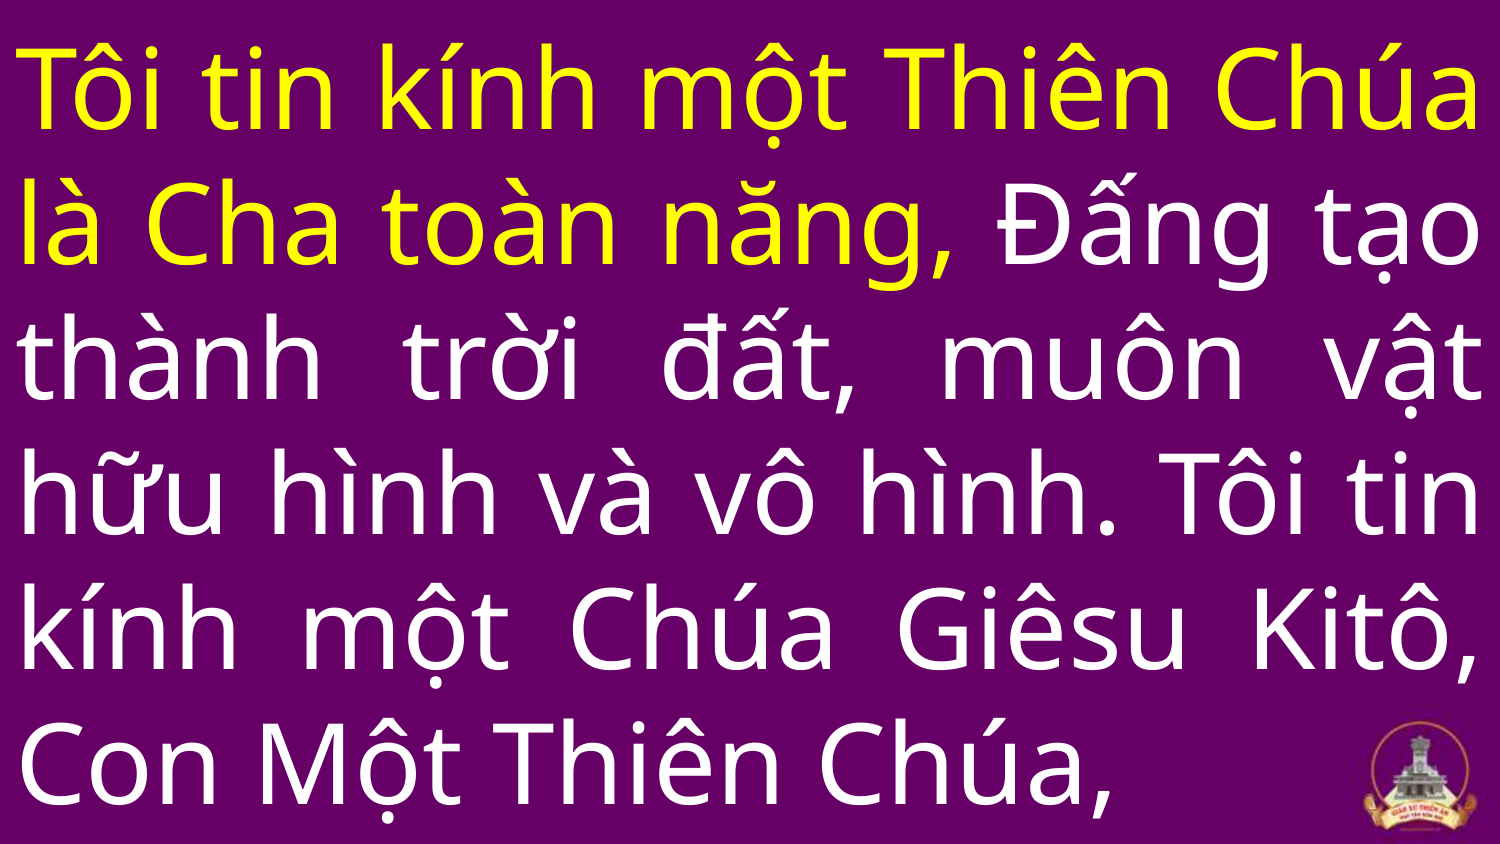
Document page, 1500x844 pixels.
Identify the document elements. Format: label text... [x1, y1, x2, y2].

title Tôi tin kính một Thiên Chúa là Cha toàn năng, Đấng tạo thành trời đất, muôn vật hữu hình và vô hình. Tôi tin kính một Chúa Giêsu Kitô, Con Một Thiên Chúa, [0, 0, 1500, 844]
